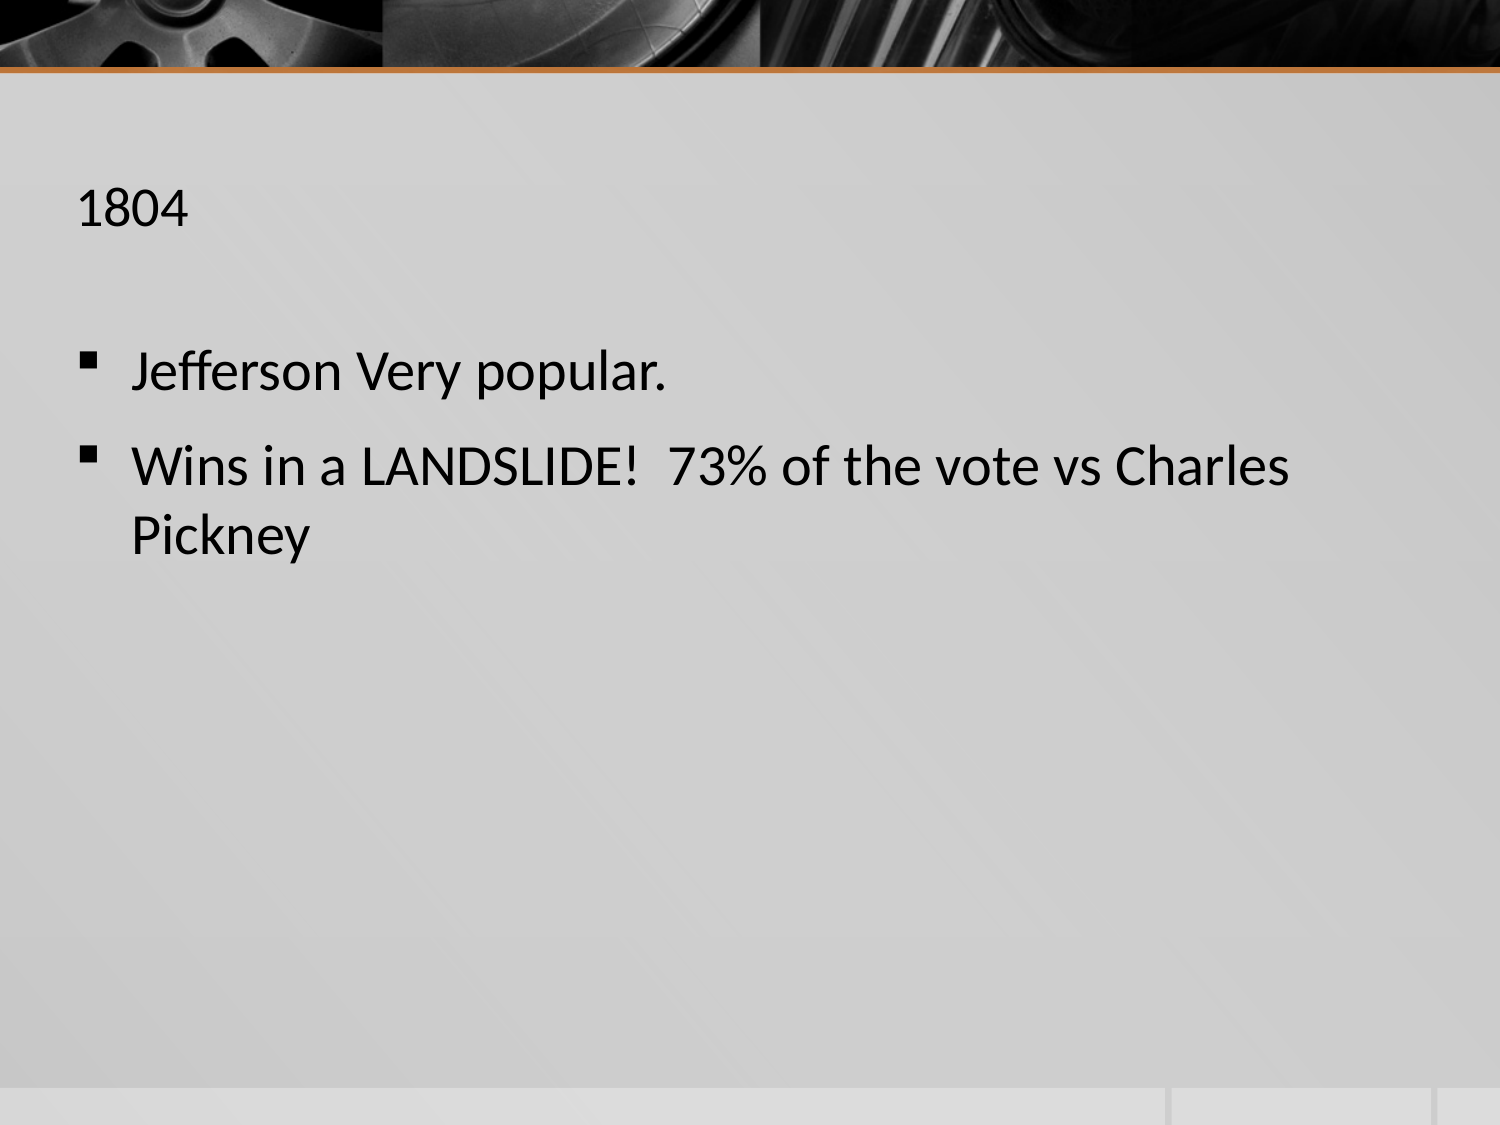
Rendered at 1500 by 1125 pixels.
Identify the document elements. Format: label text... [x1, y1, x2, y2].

title 1804 [75, 162, 1425, 313]
list Jefferson Very popular. Wins in a LANDSLIDE! 73% of the vote vs Charles Pickney [75, 324, 1425, 1005]
picture [0, 0, 1500, 67]
